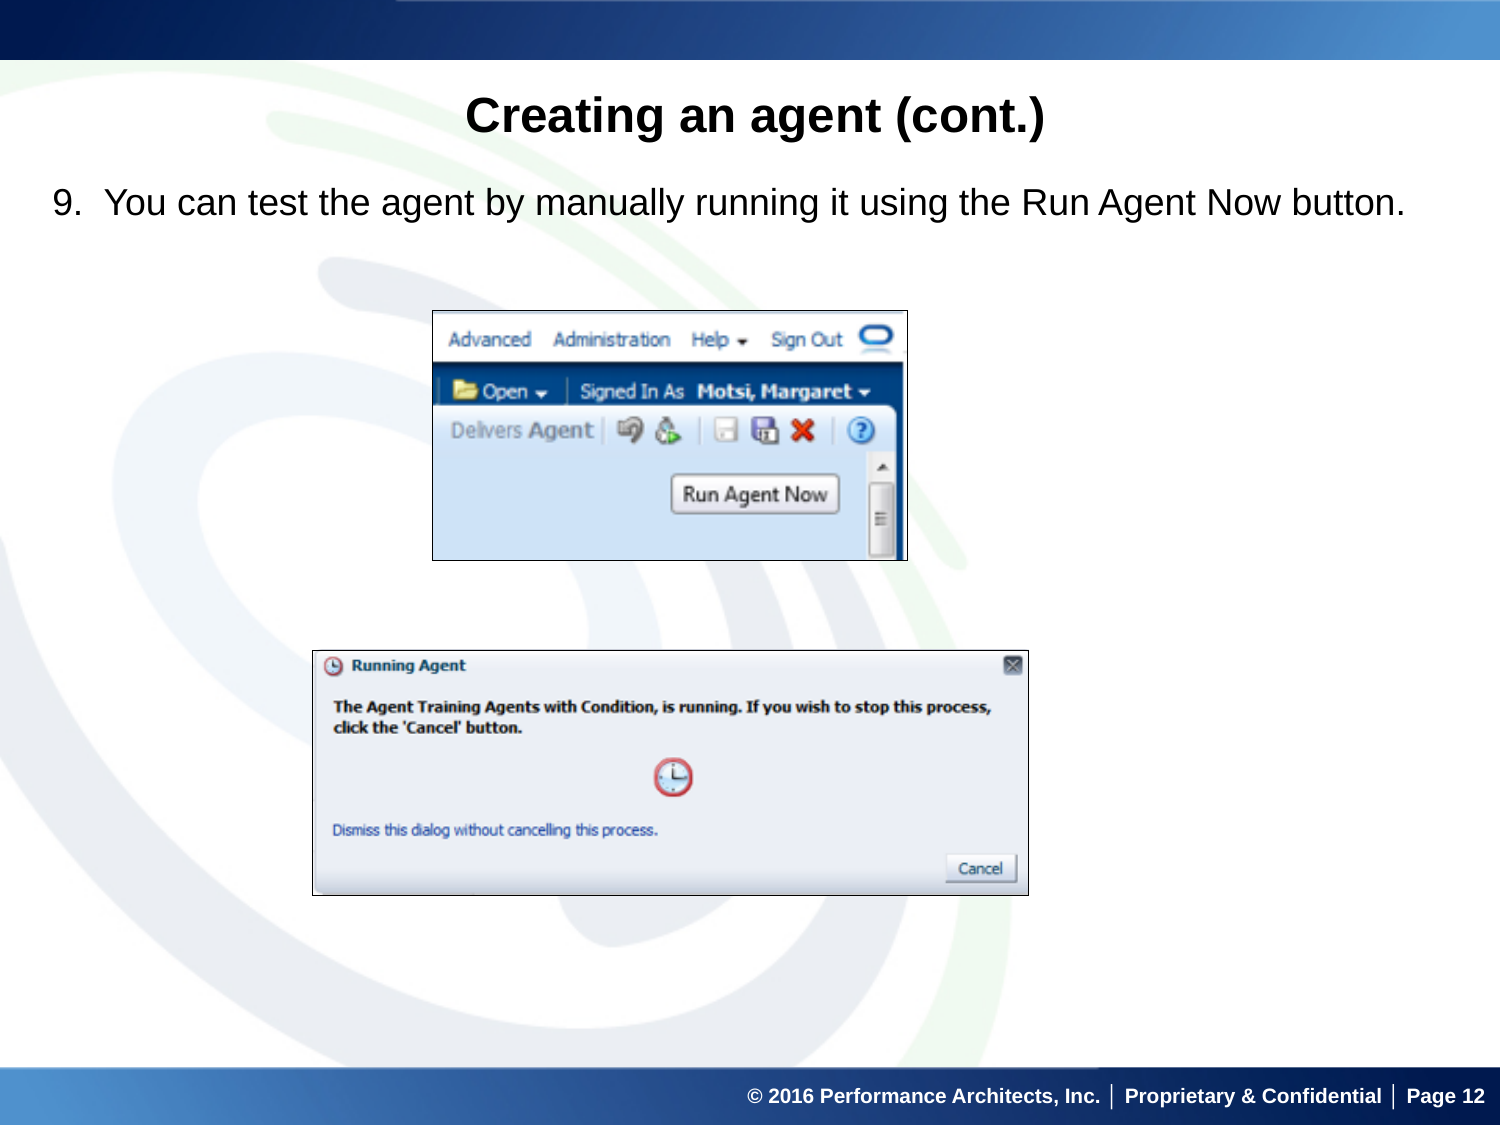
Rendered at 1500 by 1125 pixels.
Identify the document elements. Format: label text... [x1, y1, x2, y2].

slide_number © 2016 Performance Architects, Inc. │ Proprietary & Confidential │ Page 12 [725, 1074, 1500, 1125]
text_box 9. You can test the agent by manually running it using the Run Agent Now button. [37, 170, 1473, 231]
title Creating an agent (cont.) [62, 75, 1450, 150]
picture [0, 0, 1500, 1125]
